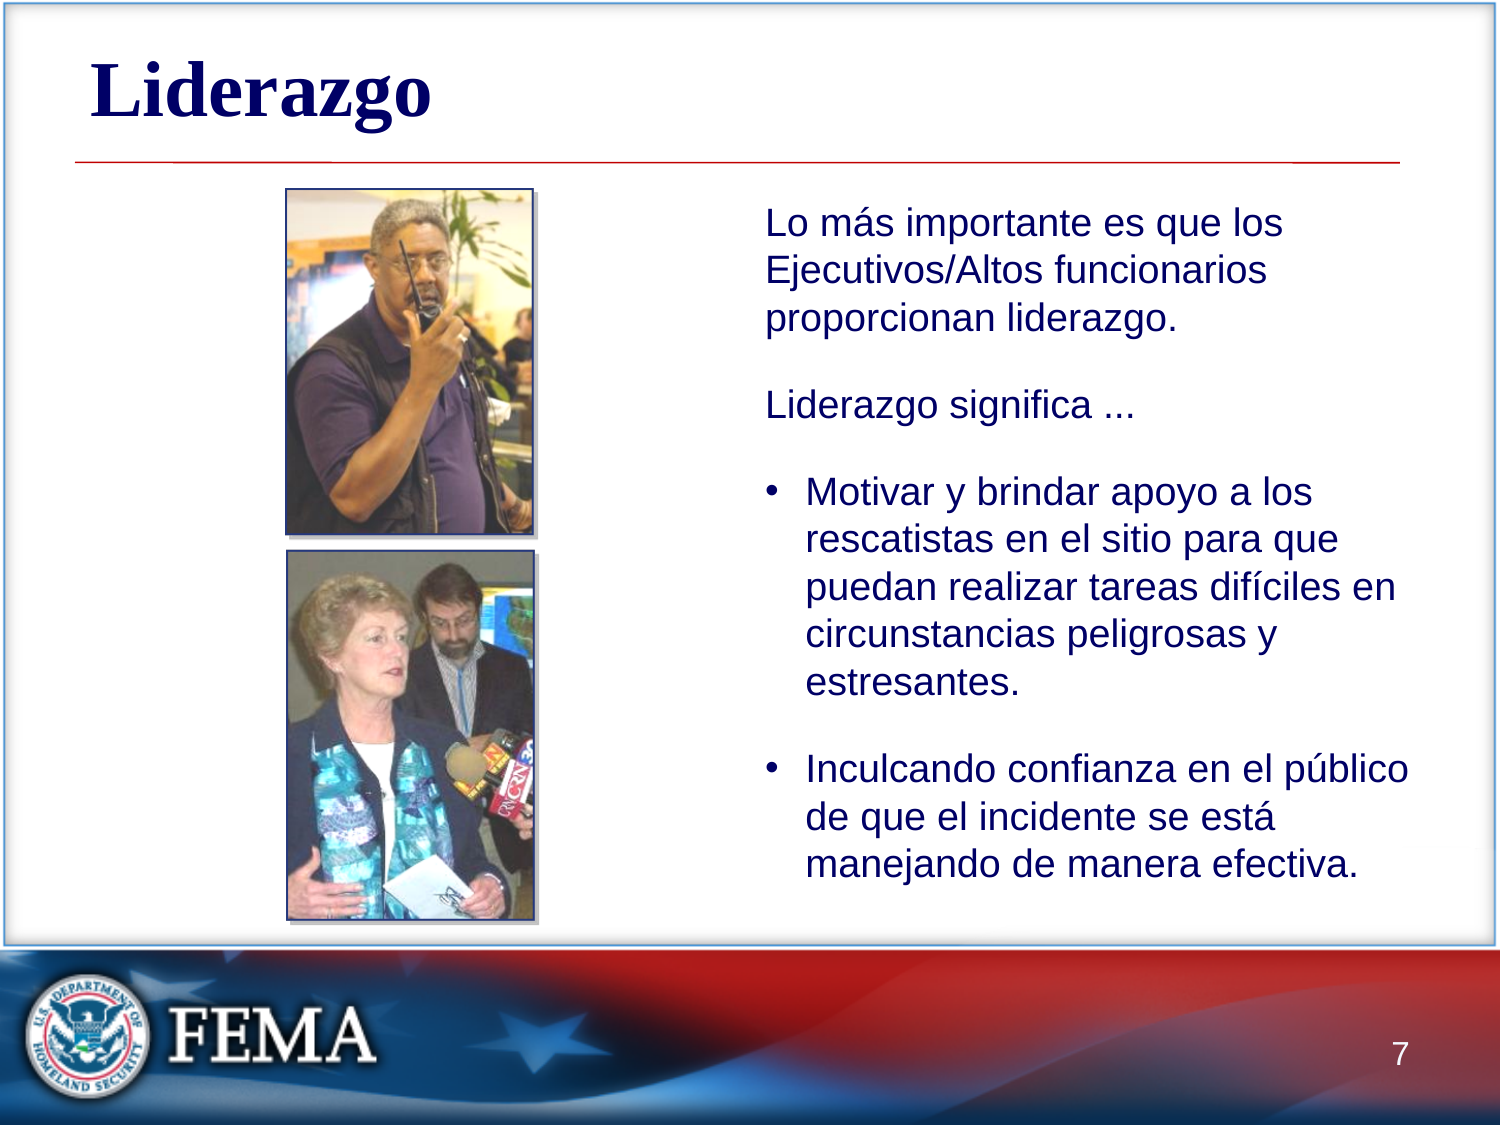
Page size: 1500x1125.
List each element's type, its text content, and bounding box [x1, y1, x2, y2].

title Liderazgo [75, 32, 1425, 138]
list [284, 188, 541, 927]
list Lo más importante es que los Ejecutivos/Altos funcionarios proporcionan liderazgo. Liderazgo significa ... Motivar y brindar apoyo a los rescatistas en el sitio para que puedan realizar tareas difíciles en circunstancias peligrosas y estresantes. Inculcando confianza en el público de que el incidente se está manejando de manera efectiva. [750, 189, 1425, 927]
picture [0, 0, 1500, 1125]
slide_number 7 [1074, 1024, 1425, 1103]
